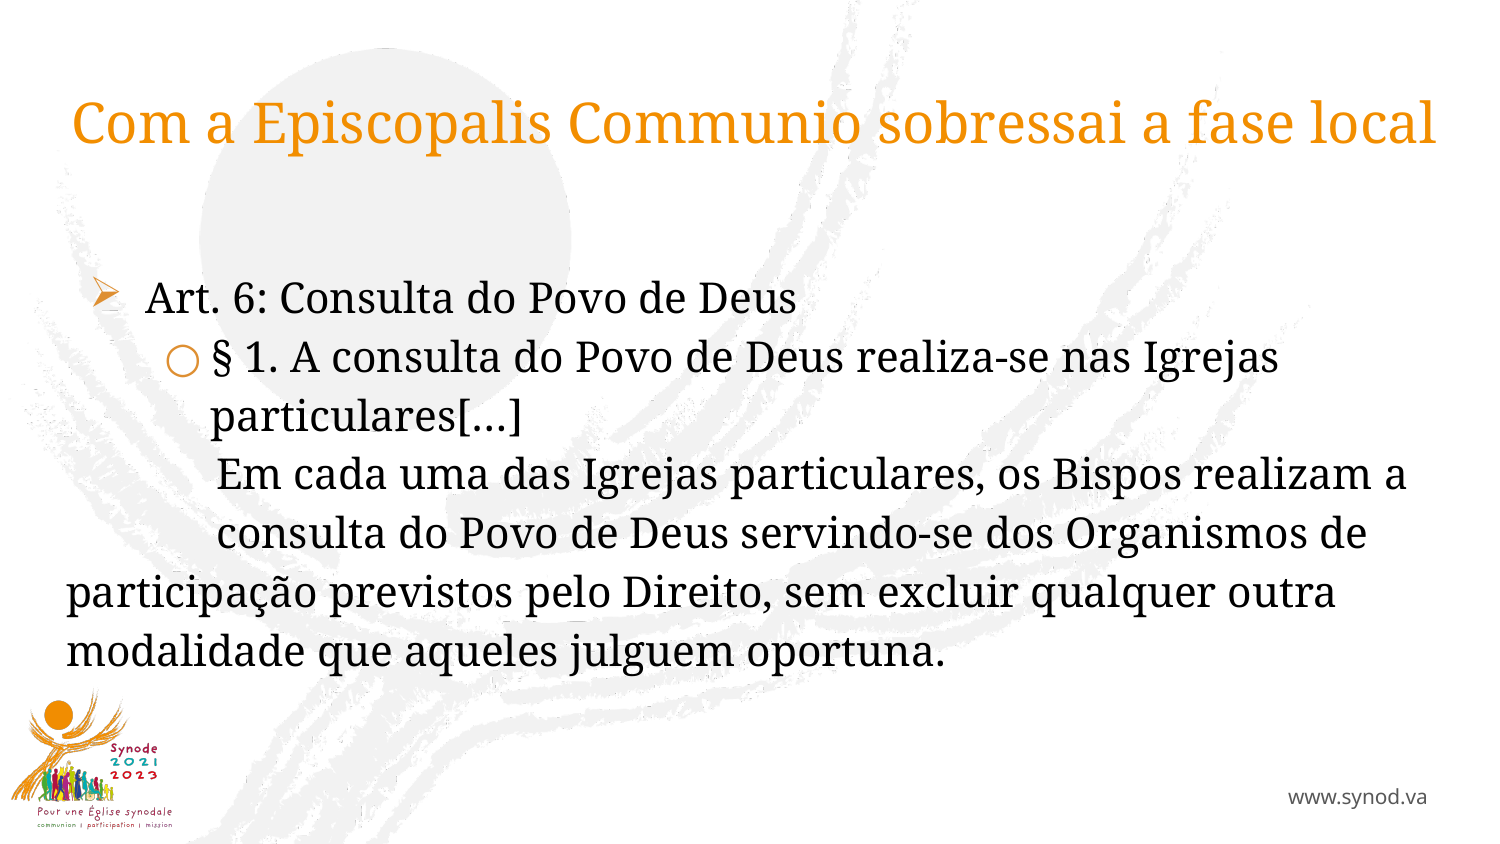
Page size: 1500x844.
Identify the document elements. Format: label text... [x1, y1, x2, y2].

picture [0, 0, 1500, 844]
title Com a Episcopalis Communio sobressai a fase local [55, 71, 1500, 182]
list Art. 6: Consulta do Povo de Deus § 1. A consulta do Povo de Deus realiza-se nas Igrejas particulares[…] Em cada uma das Igrejas particulares, os Bispos realizam a consulta do Povo de Deus servindo-se dos Organismos de participação previstos pelo Direito, sem excluir qualquer outra modalidade que aqueles julguem oportuna. [50, 188, 1450, 750]
